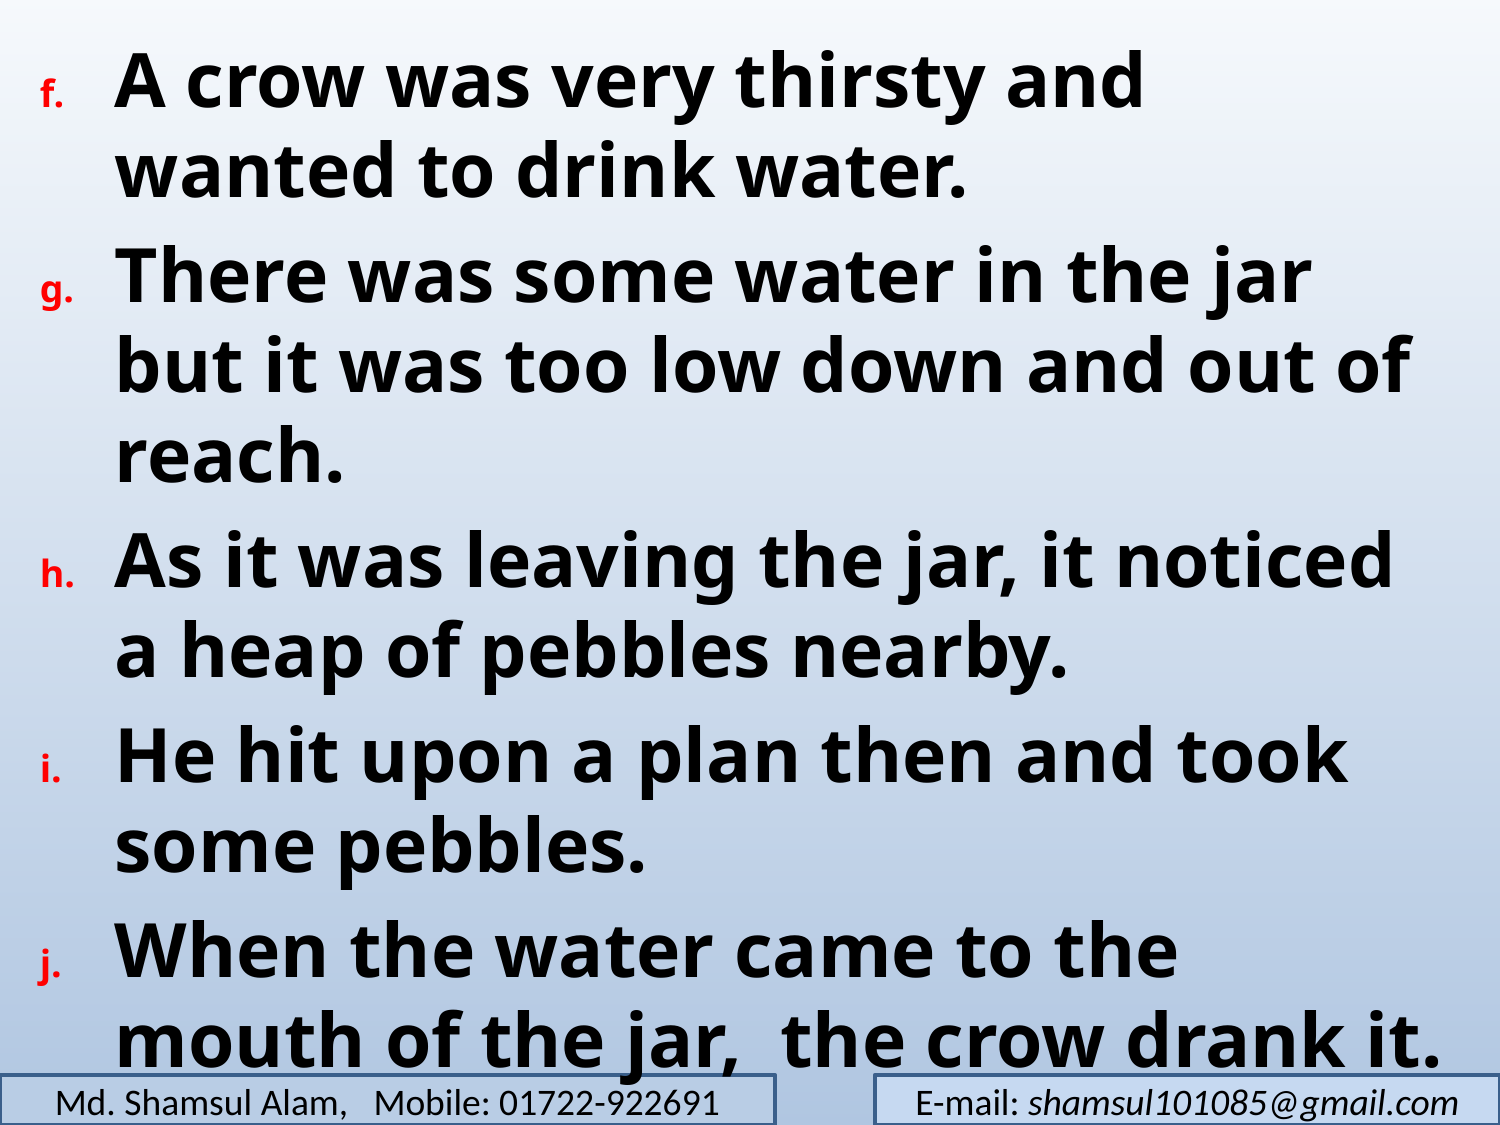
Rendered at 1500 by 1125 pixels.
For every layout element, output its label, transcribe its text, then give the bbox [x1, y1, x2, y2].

list A crow was very thirsty and wanted to drink water. There was some water in the jar but it was too low down and out of reach. As it was leaving the jar, it noticed a heap of pebbles nearby. He hit upon a plan then and took some pebbles. When the water came to the mouth of the jar, the crow drank it. [24, 24, 1463, 1088]
